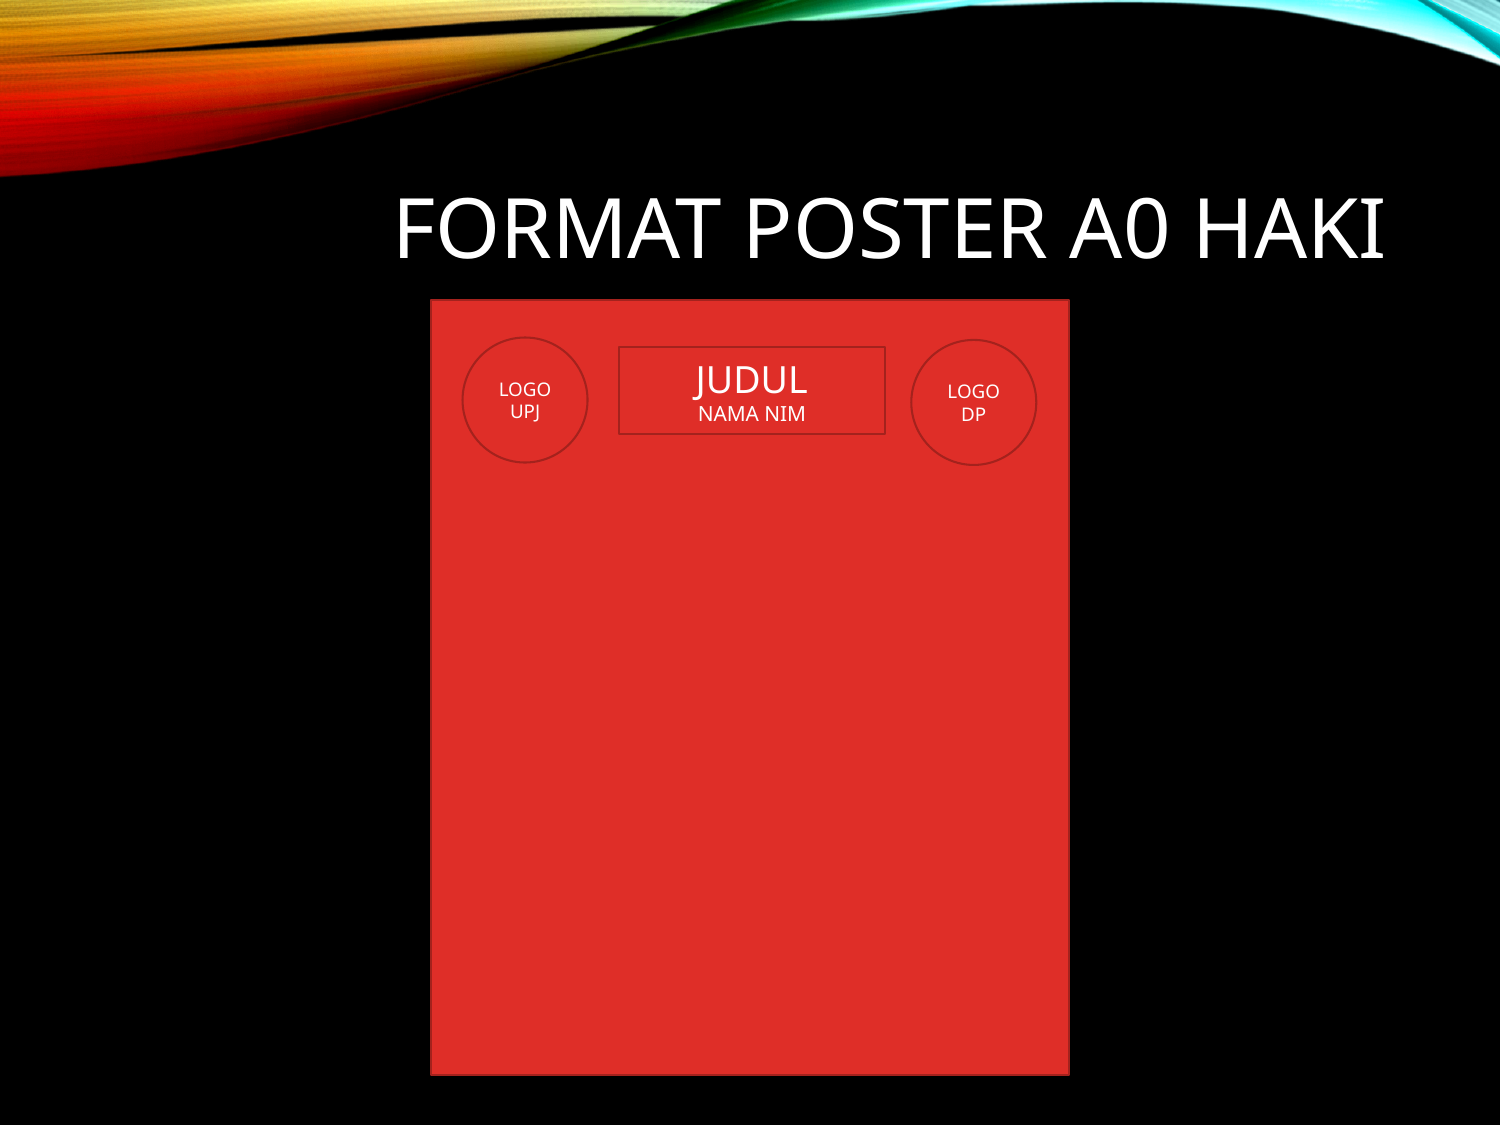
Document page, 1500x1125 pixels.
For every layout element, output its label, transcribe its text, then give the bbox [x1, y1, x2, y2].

text_box LOGO UPJ [461, 336, 589, 464]
picture [0, 0, 1500, 178]
text_box [430, 299, 1070, 1076]
title FORMAT POSTER A0 HAKI [356, 125, 1403, 338]
text_box JUDUL NAMA NIM [618, 346, 886, 435]
text_box LOGO DP [910, 338, 1038, 466]
